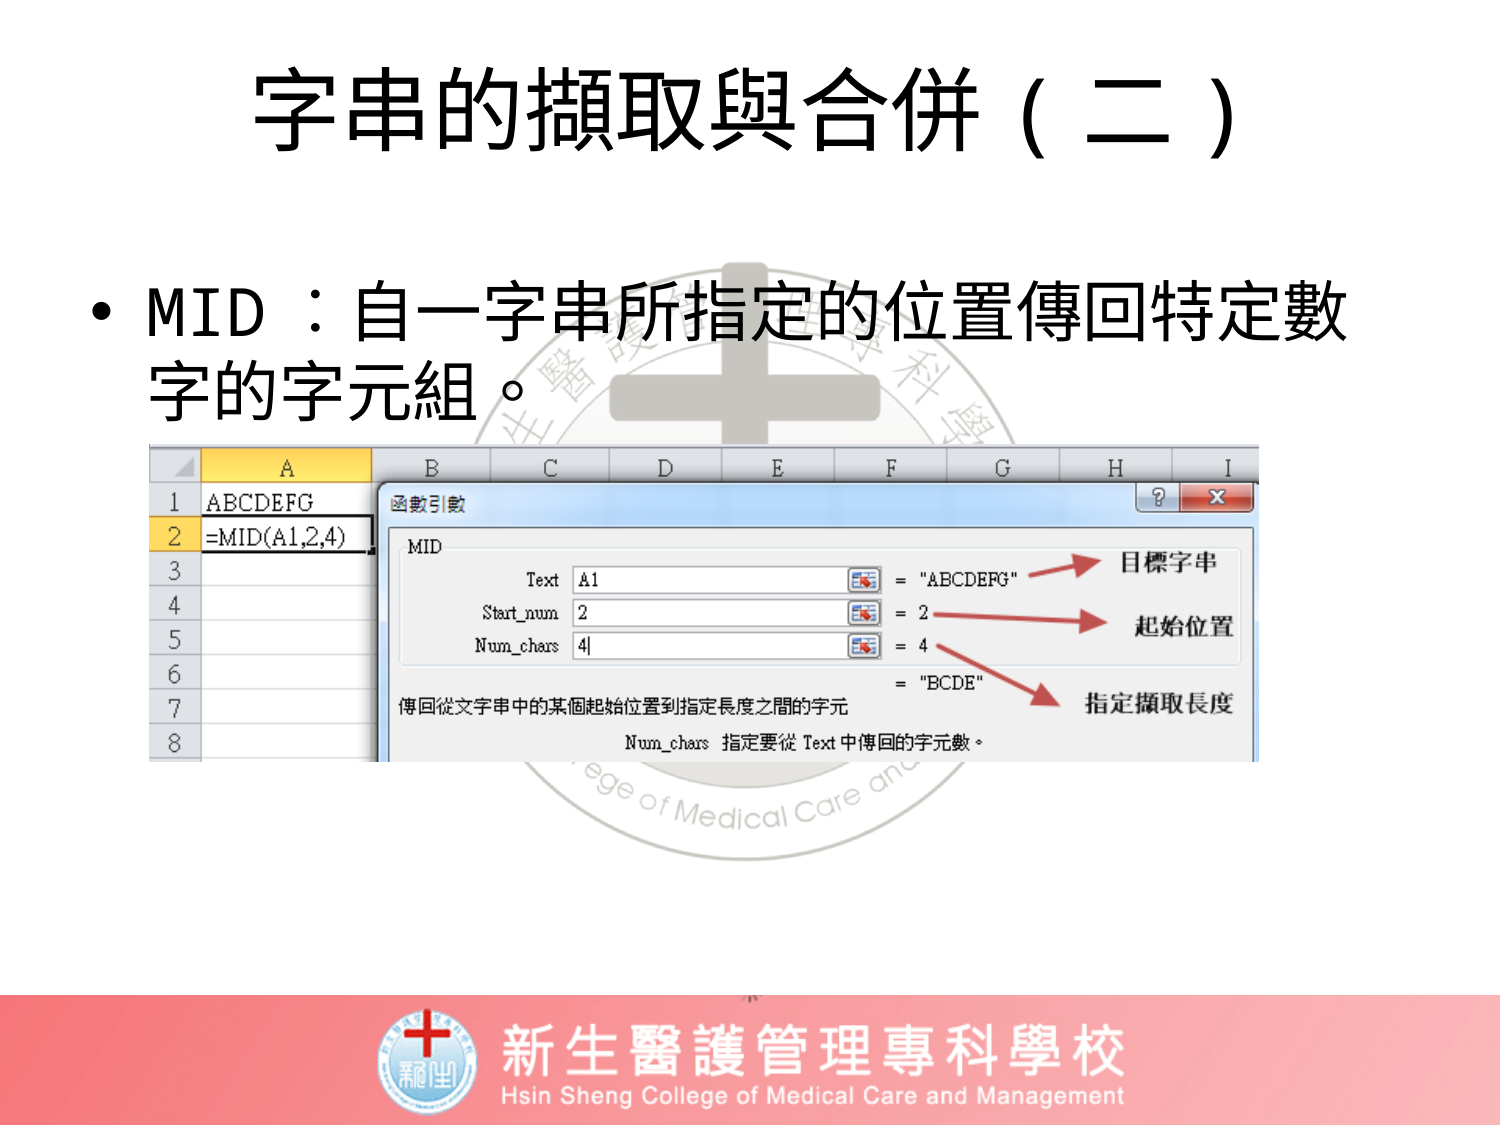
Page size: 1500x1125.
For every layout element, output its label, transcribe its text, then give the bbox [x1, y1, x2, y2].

picture [149, 444, 1260, 762]
title 字串的擷取與合併(二) [75, 45, 1425, 233]
picture [0, 995, 1500, 1125]
list MID︰自一字串所指定的位置傳回特定數字的字元組。 [75, 262, 1425, 976]
